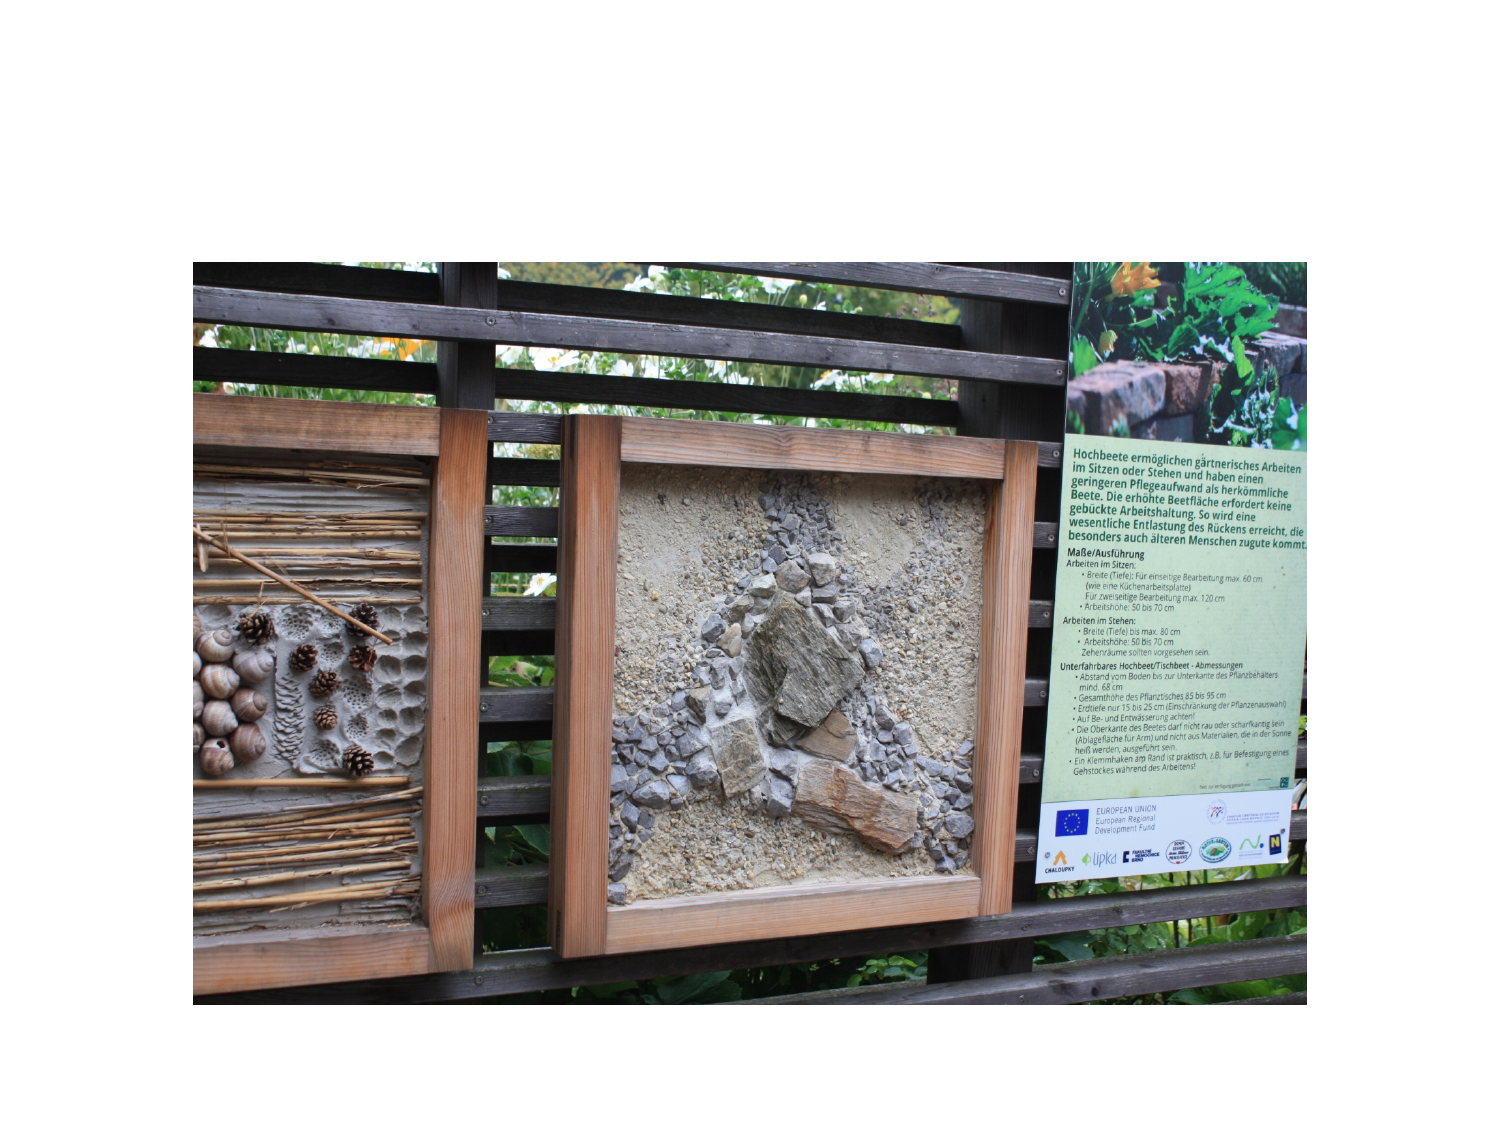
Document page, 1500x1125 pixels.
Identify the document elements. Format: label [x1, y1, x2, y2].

list [192, 262, 1307, 1006]
